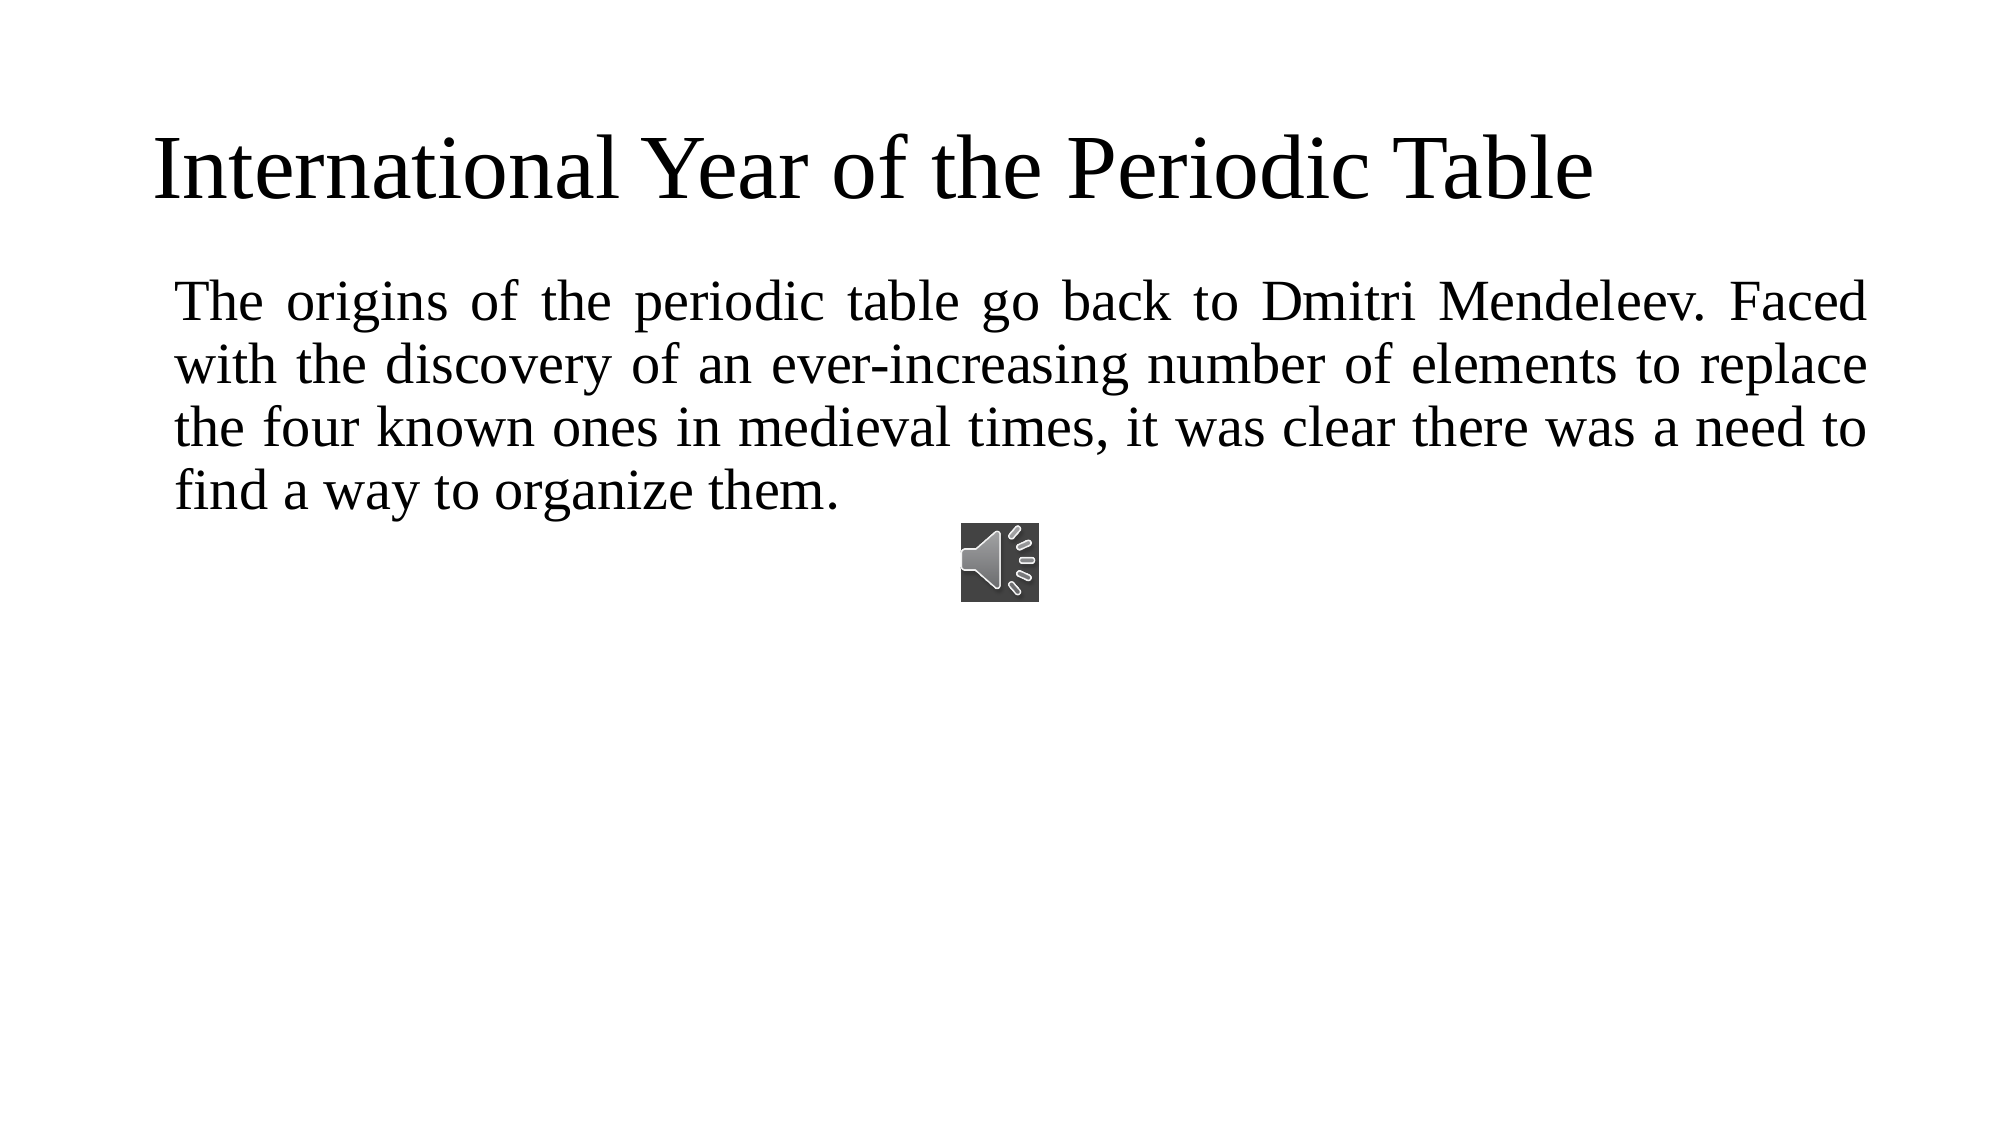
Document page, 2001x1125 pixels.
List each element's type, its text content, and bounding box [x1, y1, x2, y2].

title International Year of the Periodic Table [137, 59, 1863, 278]
picture [959, 522, 1040, 603]
list The origins of the periodic table go back to Dmitri Mendeleev. Faced with the discovery of an ever-increasing number of elements to replace the four known ones in medieval times, it was clear there was a need to find a way to organize them. [159, 263, 1885, 977]
